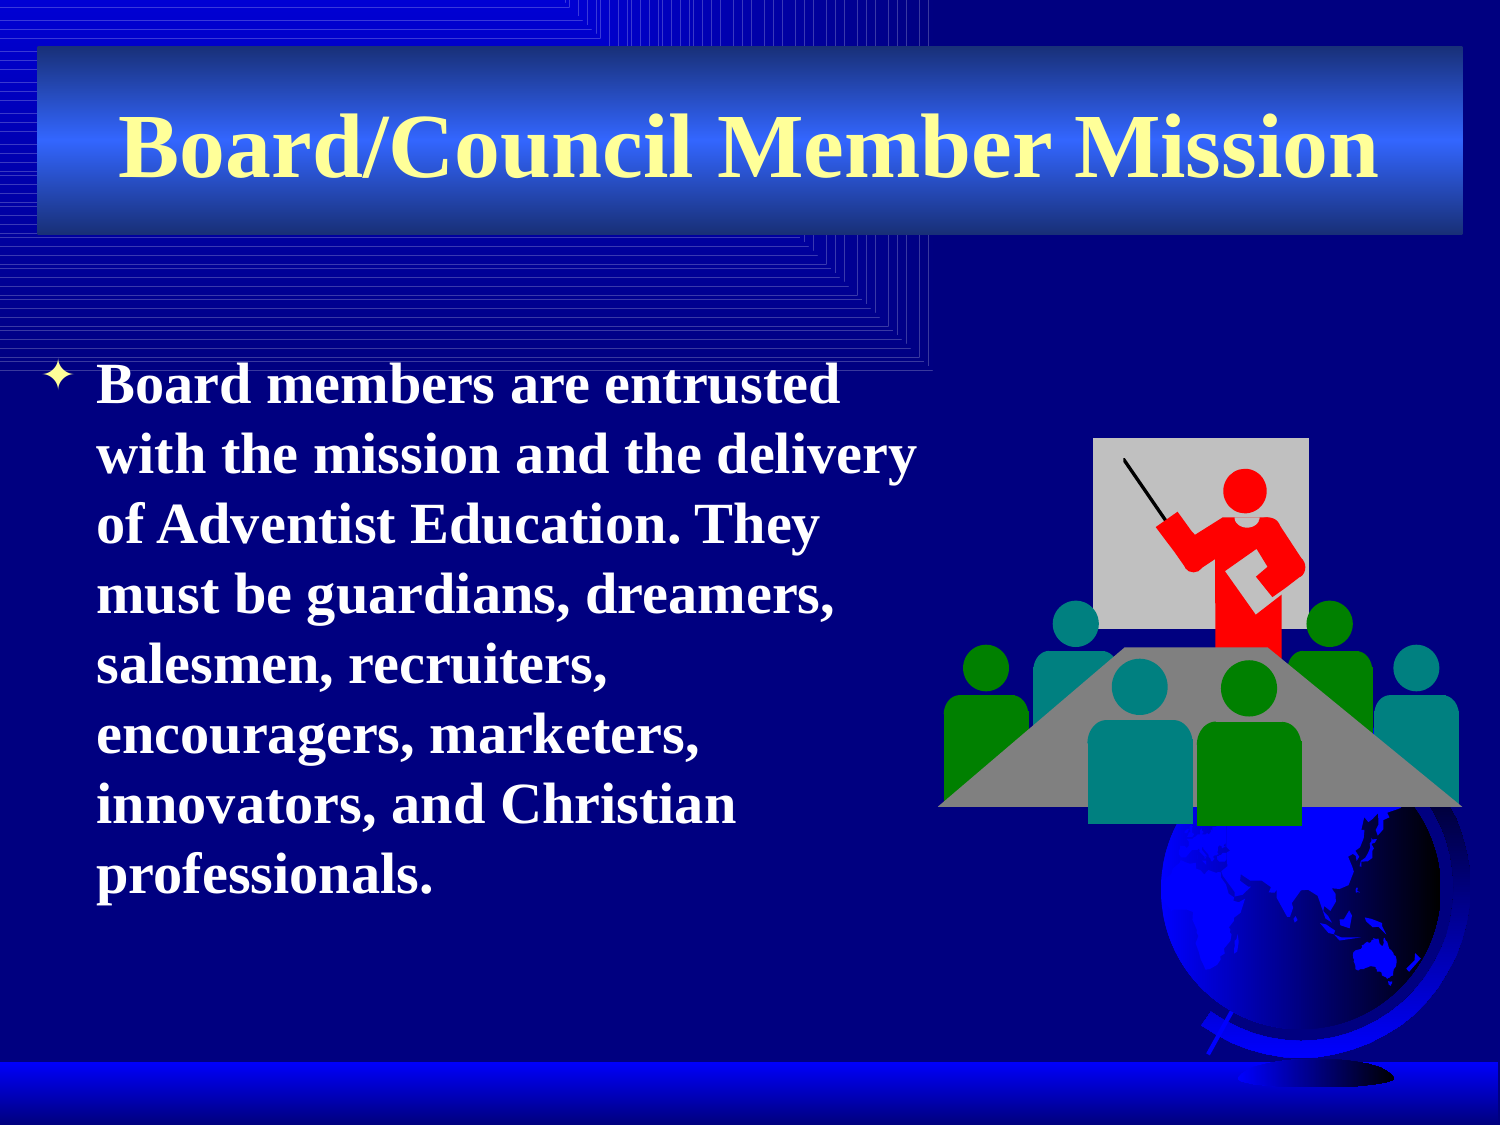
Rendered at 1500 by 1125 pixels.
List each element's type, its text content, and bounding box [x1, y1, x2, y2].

list Board members are entrusted with the mission and the delivery of Adventist Education. They must be guardians, dreamers, salesmen, recruiters, encouragers, marketers, innovators, and Christian professionals. [24, 337, 950, 1038]
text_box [937, 437, 1463, 827]
title Board/Council Member Mission [37, 46, 1463, 235]
